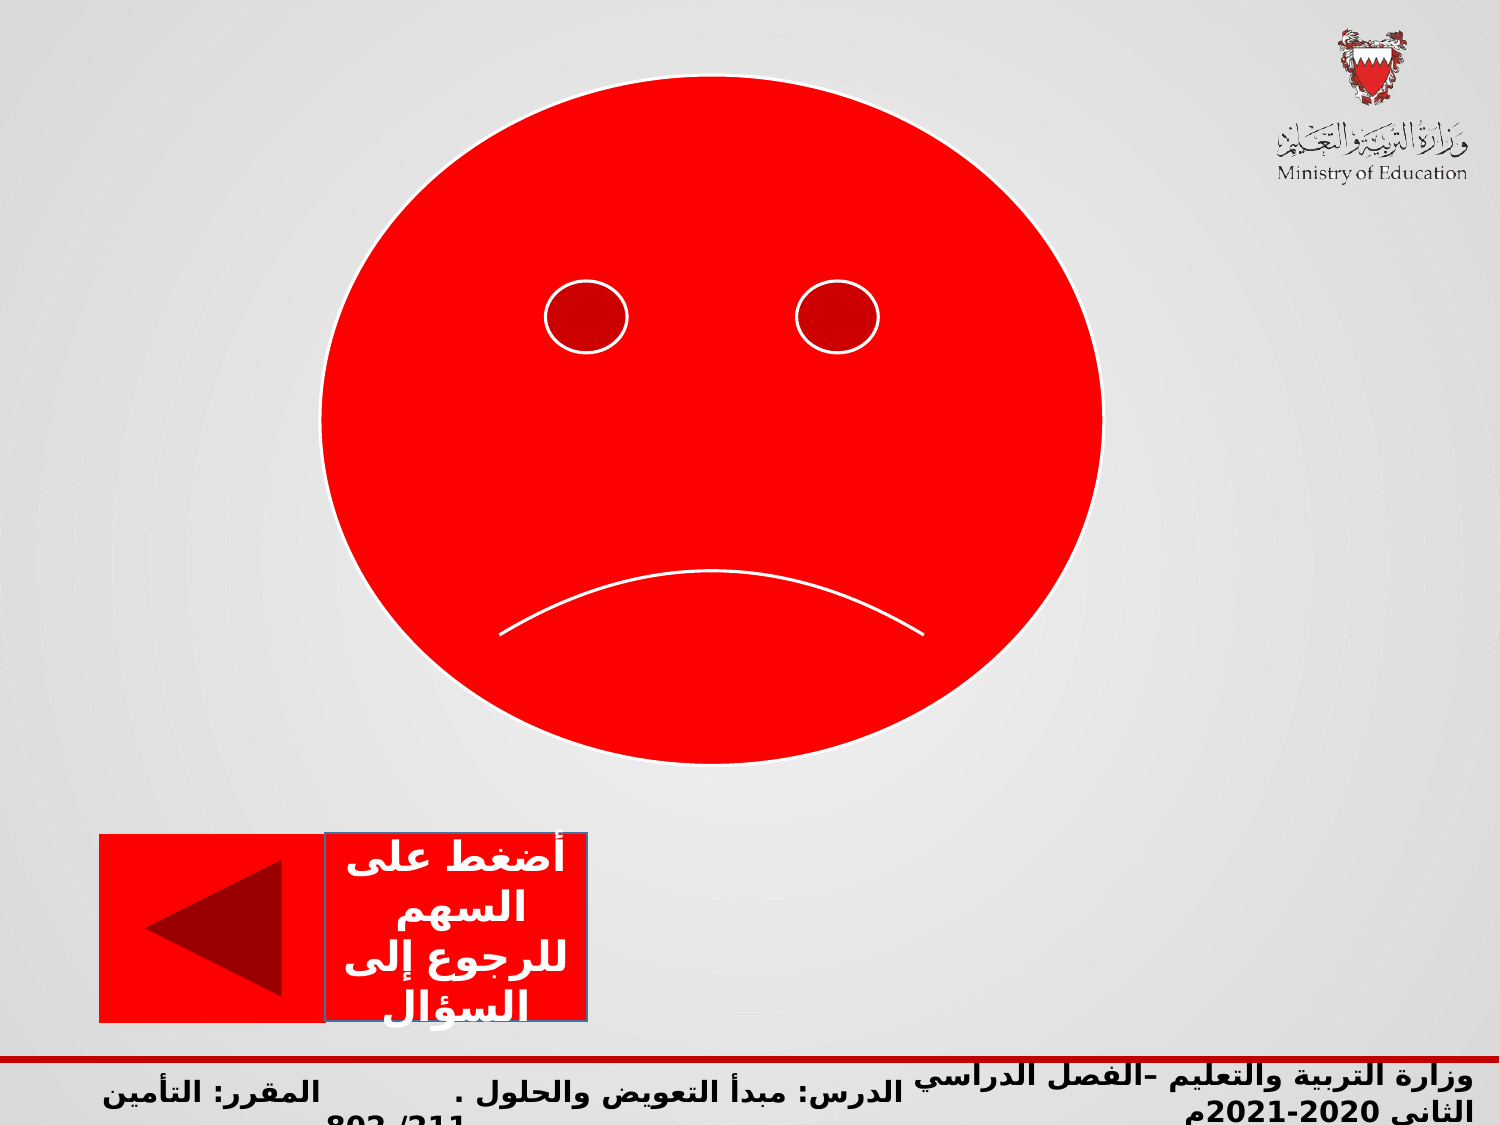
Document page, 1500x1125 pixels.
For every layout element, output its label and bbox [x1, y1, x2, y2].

picture [1239, 4, 1500, 213]
text_box [99, 74, 1104, 1023]
text_box [0, 1059, 1499, 1123]
